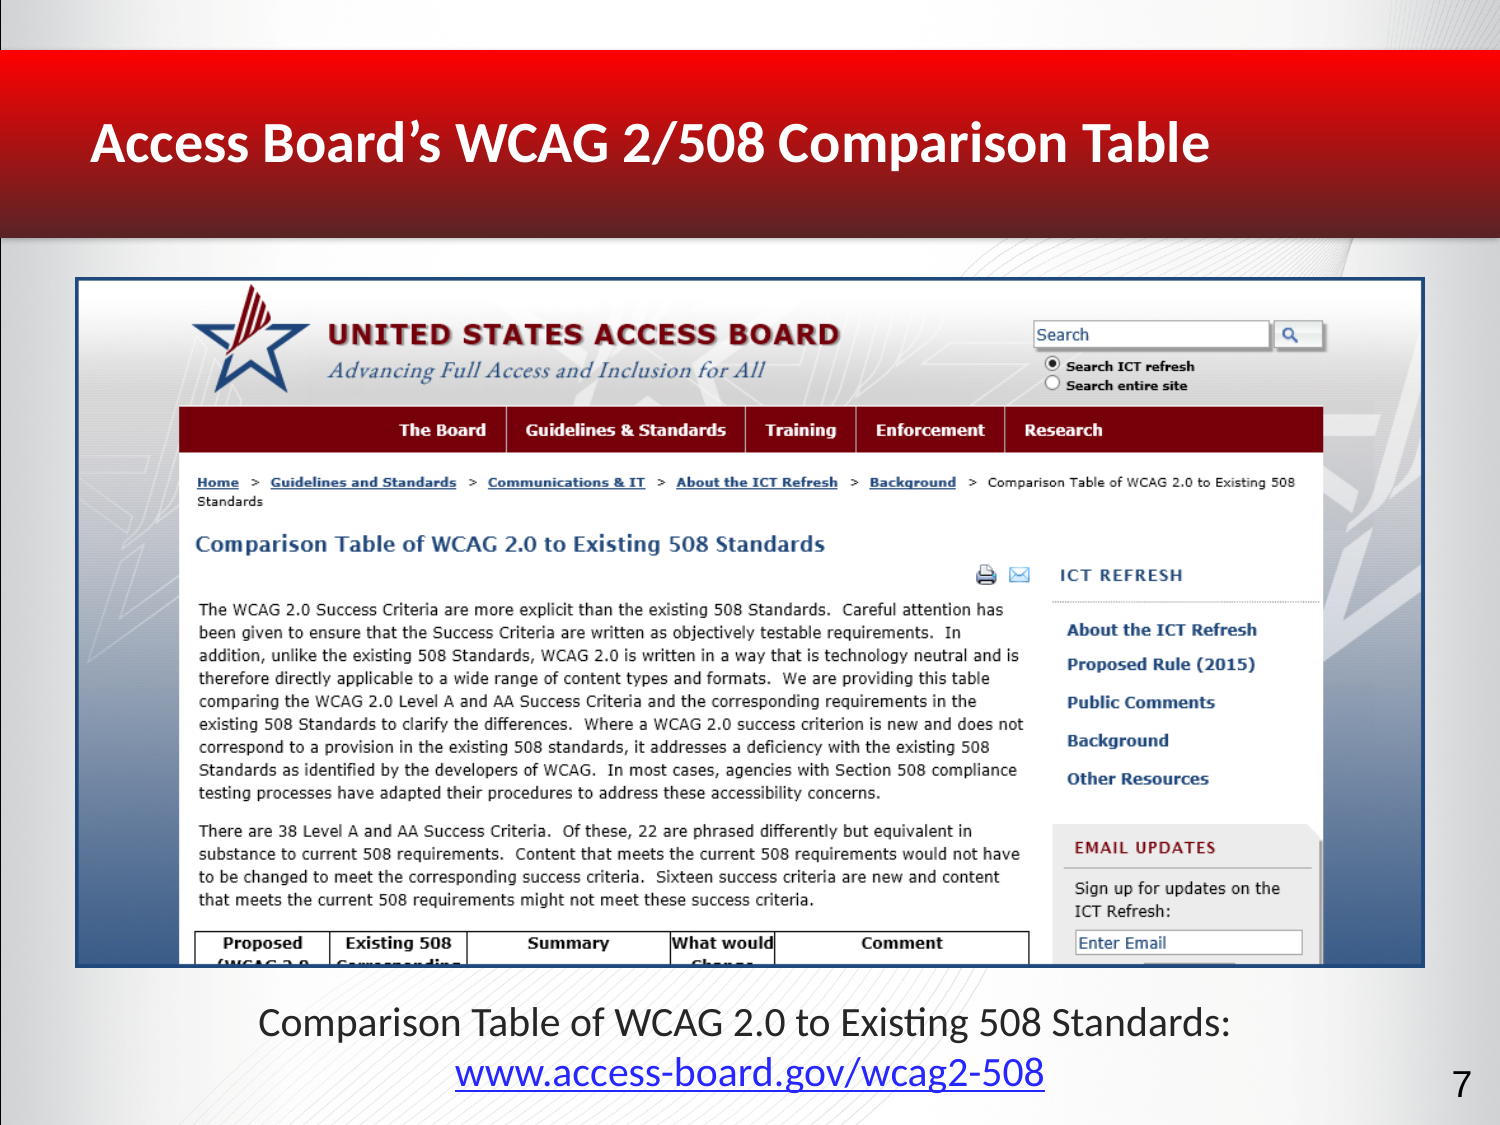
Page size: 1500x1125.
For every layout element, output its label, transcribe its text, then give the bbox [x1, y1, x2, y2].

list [74, 277, 1426, 968]
slide_number 7 [1387, 1052, 1488, 1113]
picture [0, 0, 1500, 50]
title Access Board’s WCAG 2/508 Comparison Table [75, 45, 1425, 233]
picture [0, 238, 1500, 1125]
list Comparison Table of WCAG 2.0 to Existing 508 Standards: www.access-board.gov/wcag2-508 [75, 987, 1425, 1113]
